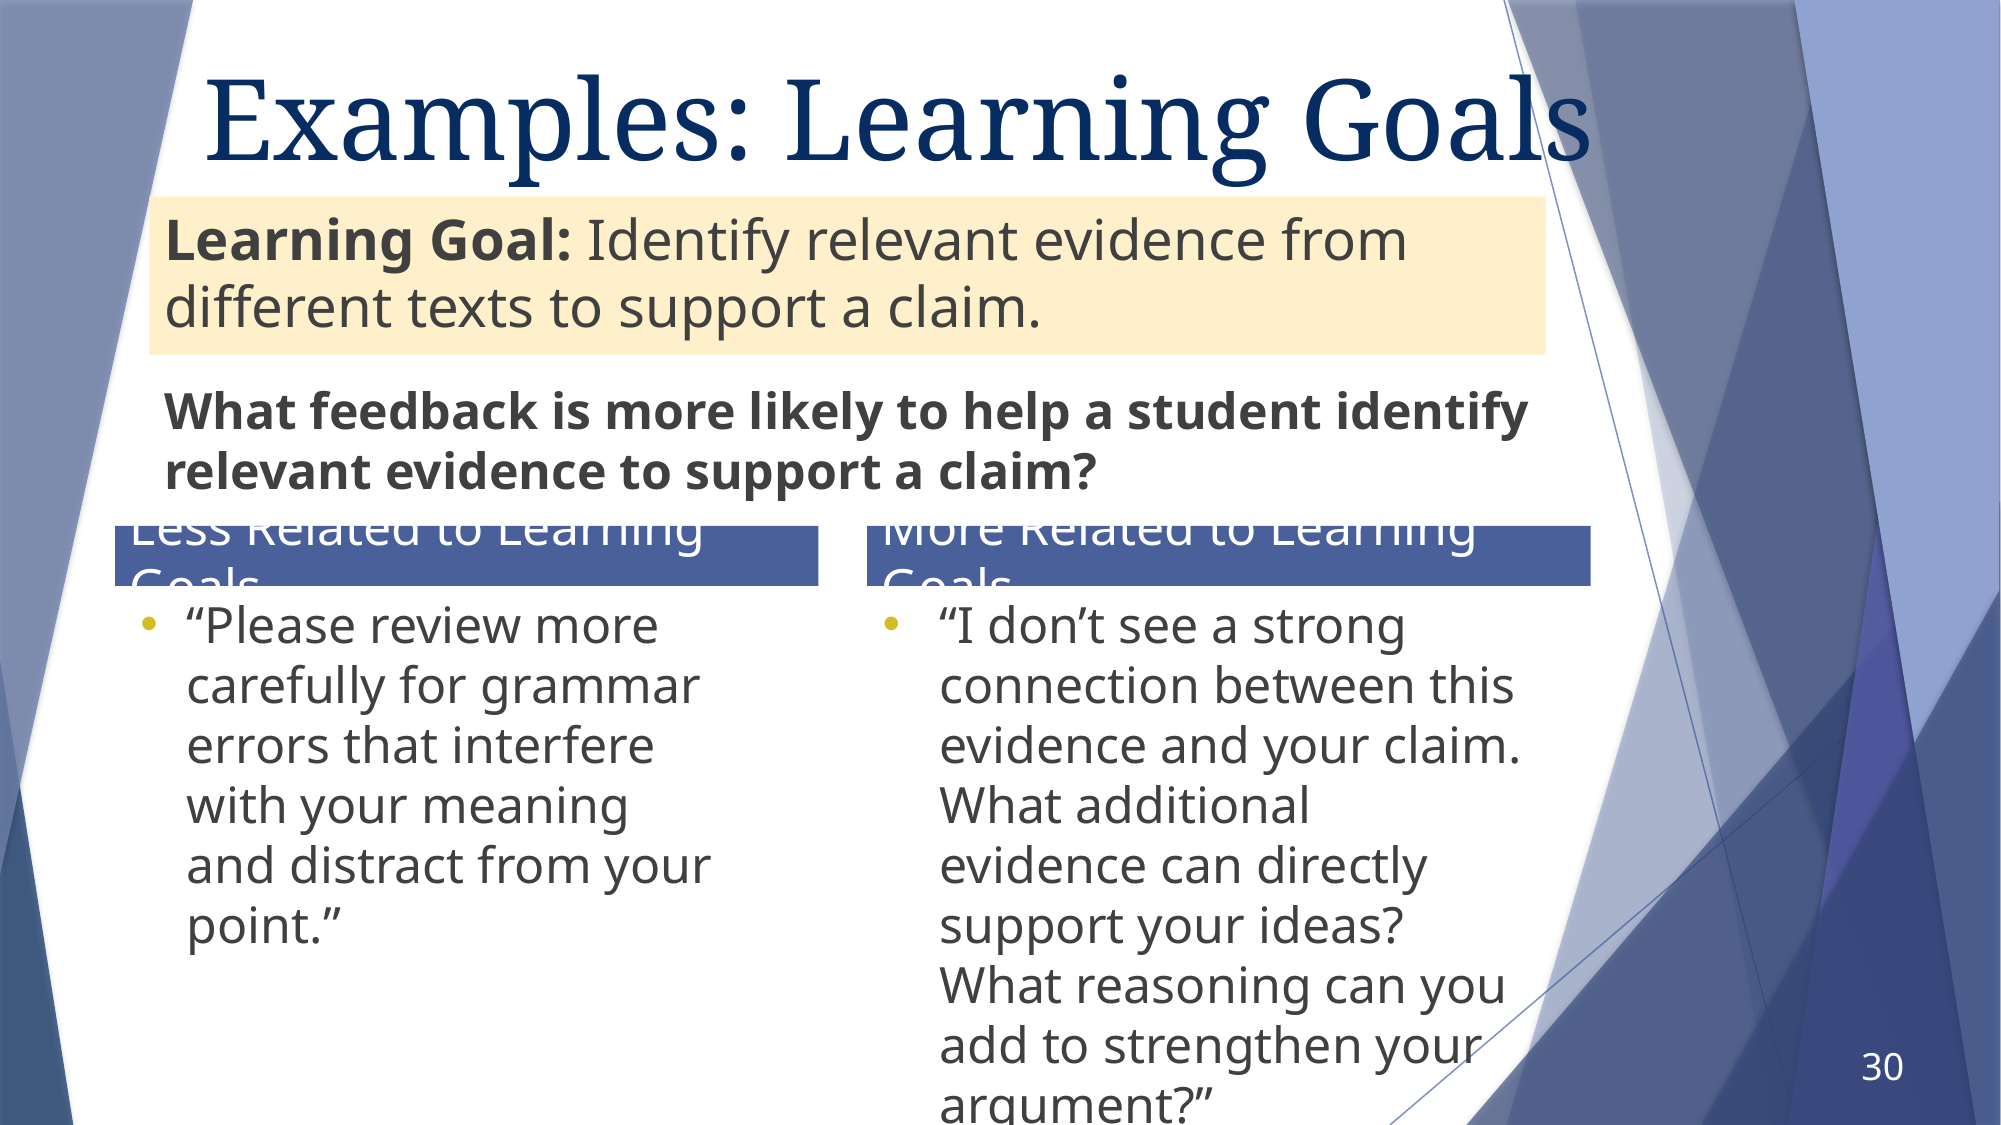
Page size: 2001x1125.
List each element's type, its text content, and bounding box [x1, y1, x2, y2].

title Examples: Learning Goals [188, 40, 1664, 257]
list “I don’t see a strong connection between this evidence and your claim. What additional evidence can directly support your ideas? What reasoning can you add to strengthen your argument?” [867, 585, 1546, 897]
slide_number 30 [1807, 1035, 1920, 1095]
list “Please review more carefully for grammar errors that interfere with your meaning and distract from your point.” [115, 585, 738, 897]
list Learning Goal: Identify relevant evidence from different texts to support a claim. [149, 196, 1546, 355]
list More Related to Learning Goals [867, 525, 1591, 586]
list What feedback is more likely to help a student identify relevant evidence to support a claim? [149, 372, 1546, 531]
list Less Related to Learning Goals [115, 525, 819, 586]
